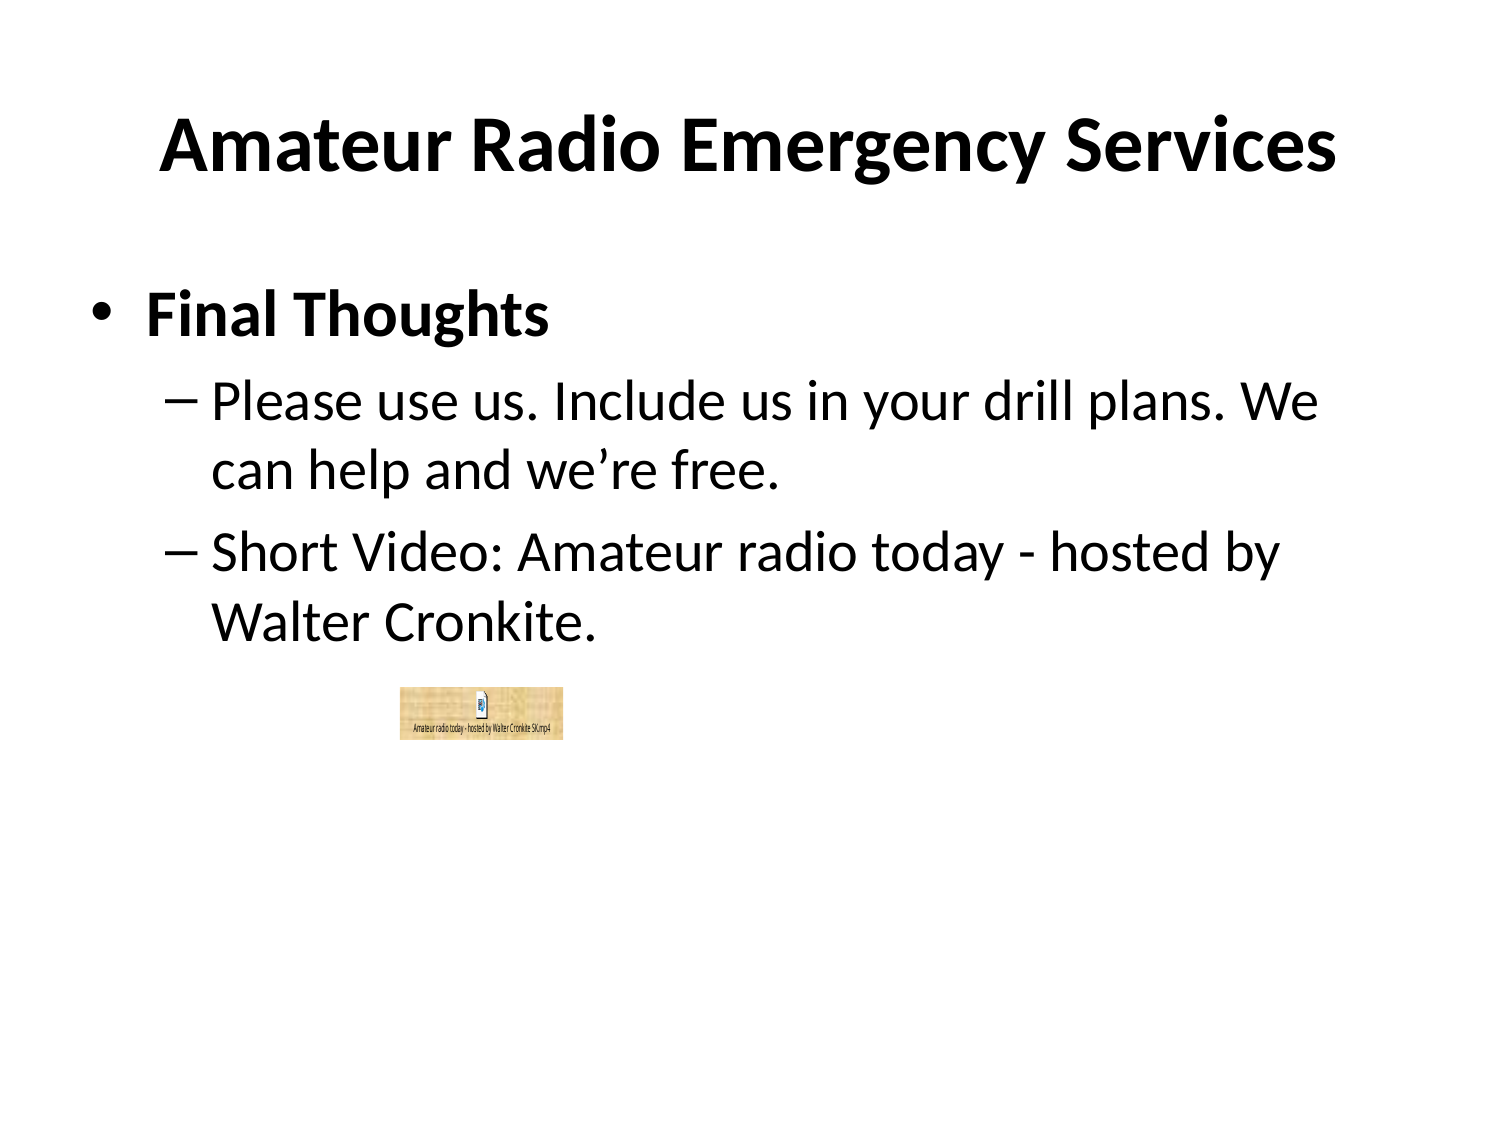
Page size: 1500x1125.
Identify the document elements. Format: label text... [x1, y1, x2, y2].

title Amateur Radio Emergency Services [75, 45, 1425, 233]
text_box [399, 687, 564, 740]
list Final Thoughts Please use us. Include us in your drill plans. We can help and we’re free. Short Video: Amateur radio today - hosted by Walter Cronkite. [75, 262, 1425, 1005]
